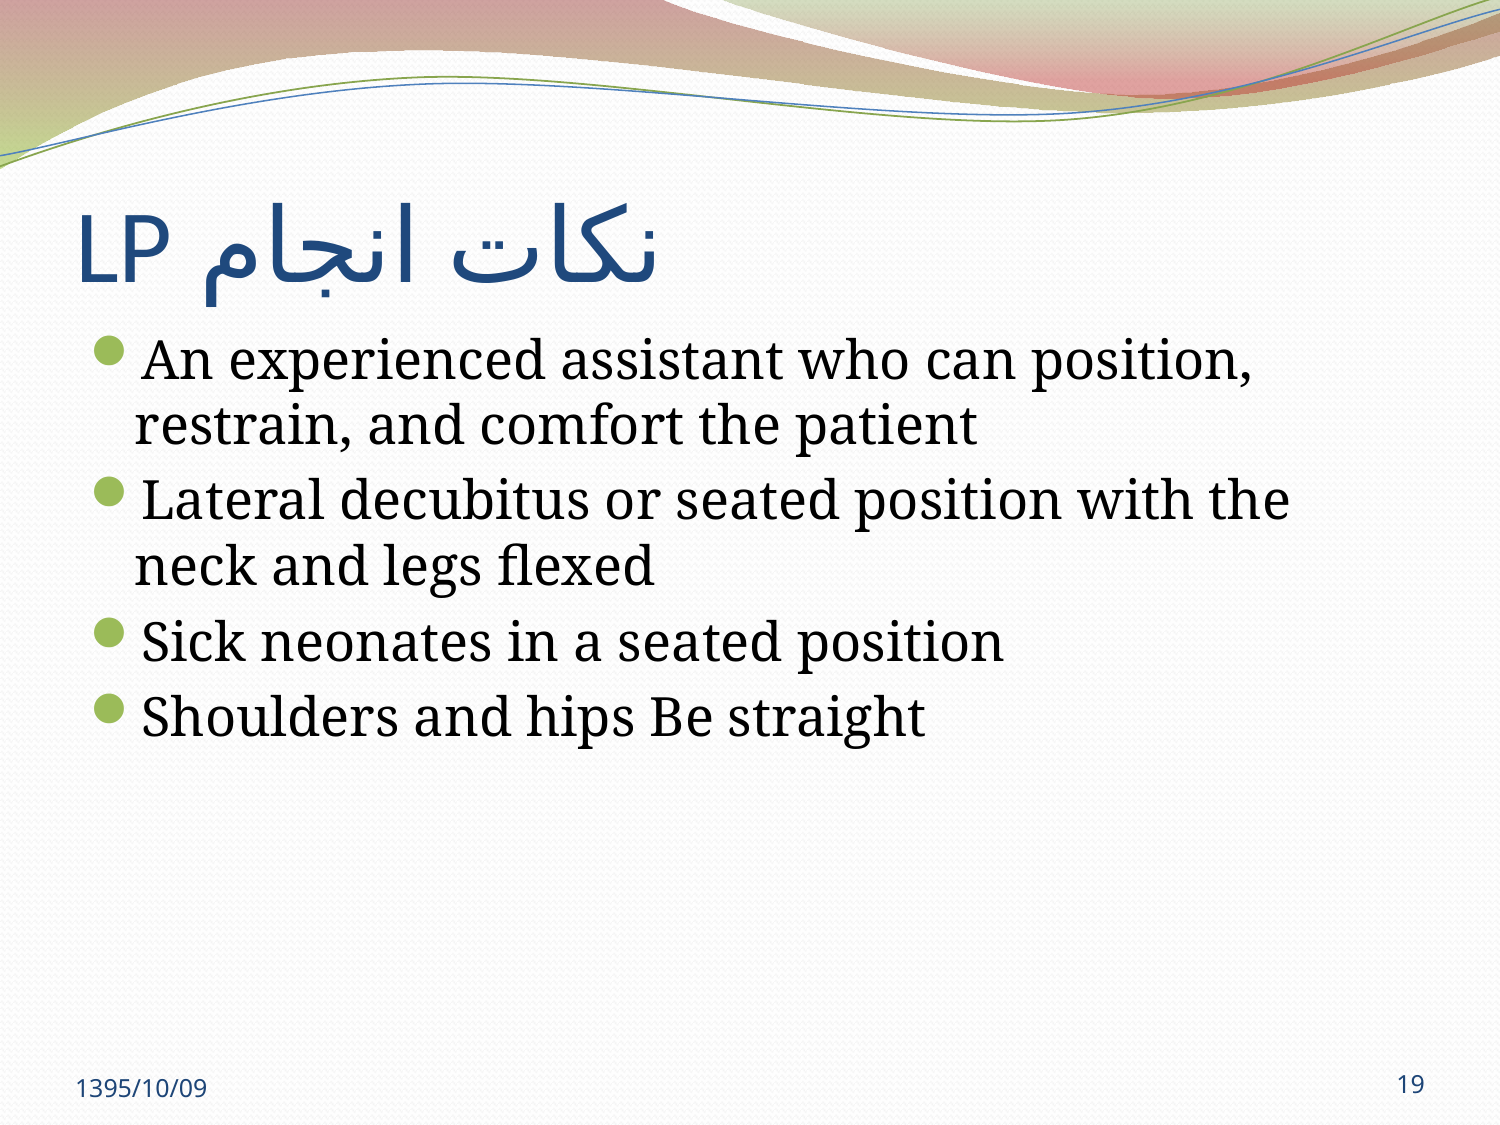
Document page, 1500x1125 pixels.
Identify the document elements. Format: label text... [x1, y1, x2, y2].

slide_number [75, 1042, 425, 1103]
slide_number 19 [1299, 1042, 1425, 1103]
list An experienced assistant who can position, restrain, and comfort the patient Lateral decubitus or seated position with the neck and legs flexed Sick neonates in a seated position Shoulders and hips Be straight [75, 317, 1425, 1038]
title نکات انجام LP [75, 115, 1425, 303]
